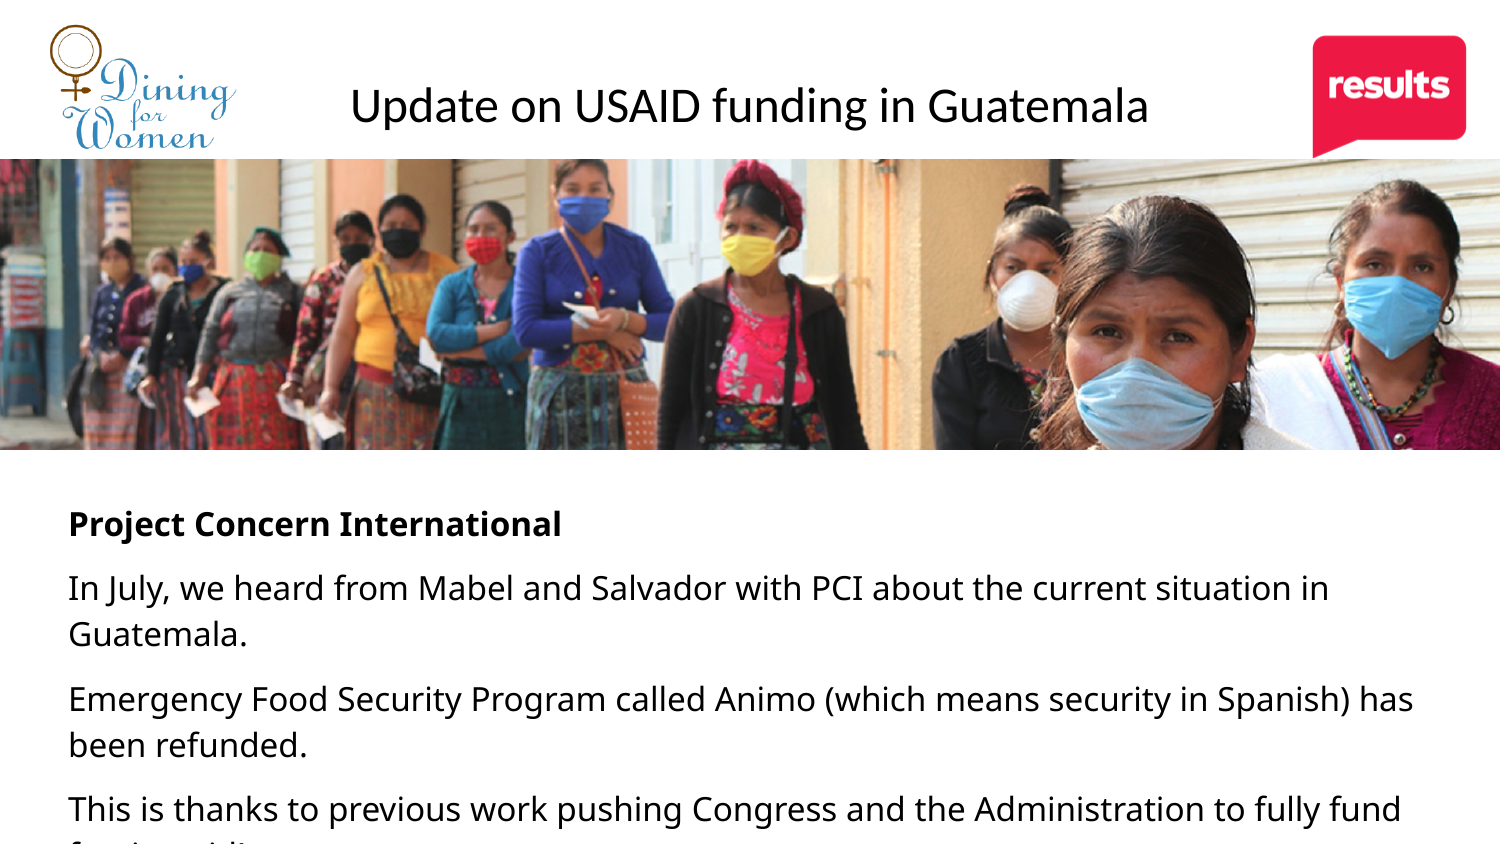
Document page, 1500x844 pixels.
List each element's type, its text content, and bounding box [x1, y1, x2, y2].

picture [0, 0, 1500, 450]
text_box Update on USAID funding in Guatemala [254, 57, 1383, 158]
text_box Project Concern International In July, we heard from Mabel and Salvador with PCI about the current situation in Guatemala. Emergency Food Security Program called Animo (which means security in Spanish) has been refunded. This is thanks to previous work pushing Congress and the Administration to fully fund foreign aid! [53, 481, 1461, 804]
